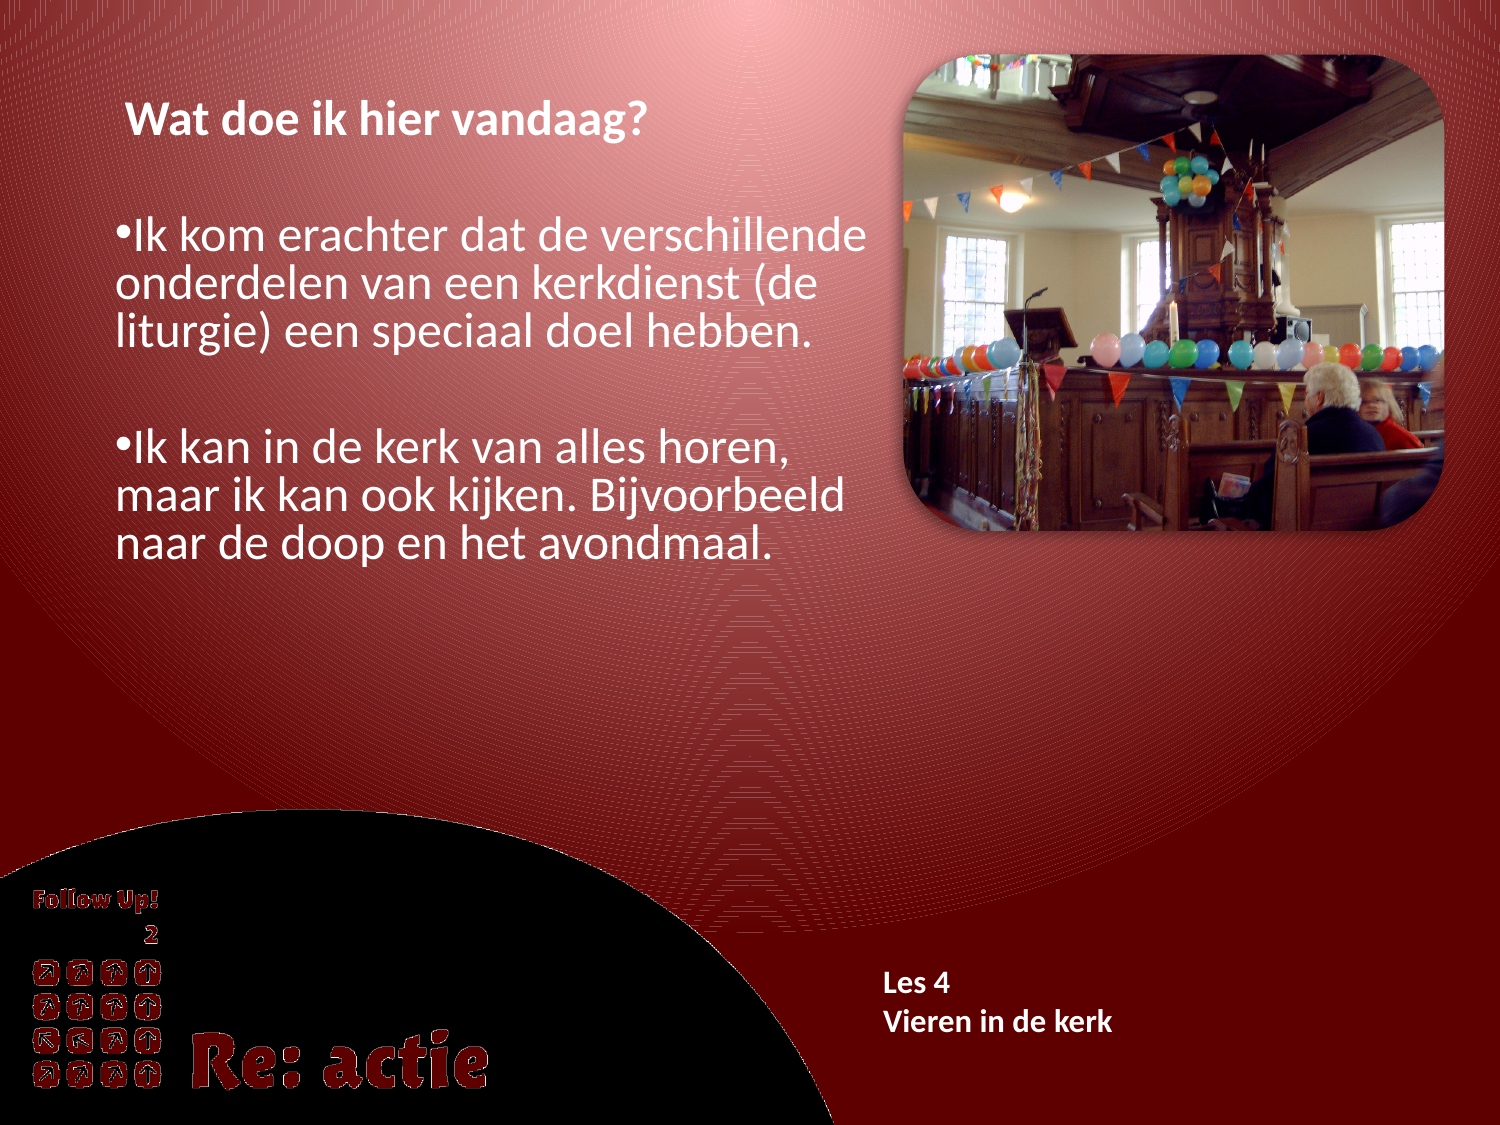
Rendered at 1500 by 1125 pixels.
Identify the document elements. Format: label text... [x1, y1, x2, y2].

picture [0, 798, 854, 1125]
subtitle Wat doe ik hier vandaag? Ik kom erachter dat de verschillende onderdelen van een kerkdienst (de liturgie) een speciaal doel hebben. Ik kan in de kerk van alles horen, maar ik kan ook kijken. Bijvoorbeeld naar de doop en het avondmaal. [99, 89, 904, 788]
title Les 4 Vieren in de kerk [867, 952, 1456, 1087]
picture [903, 54, 1445, 532]
